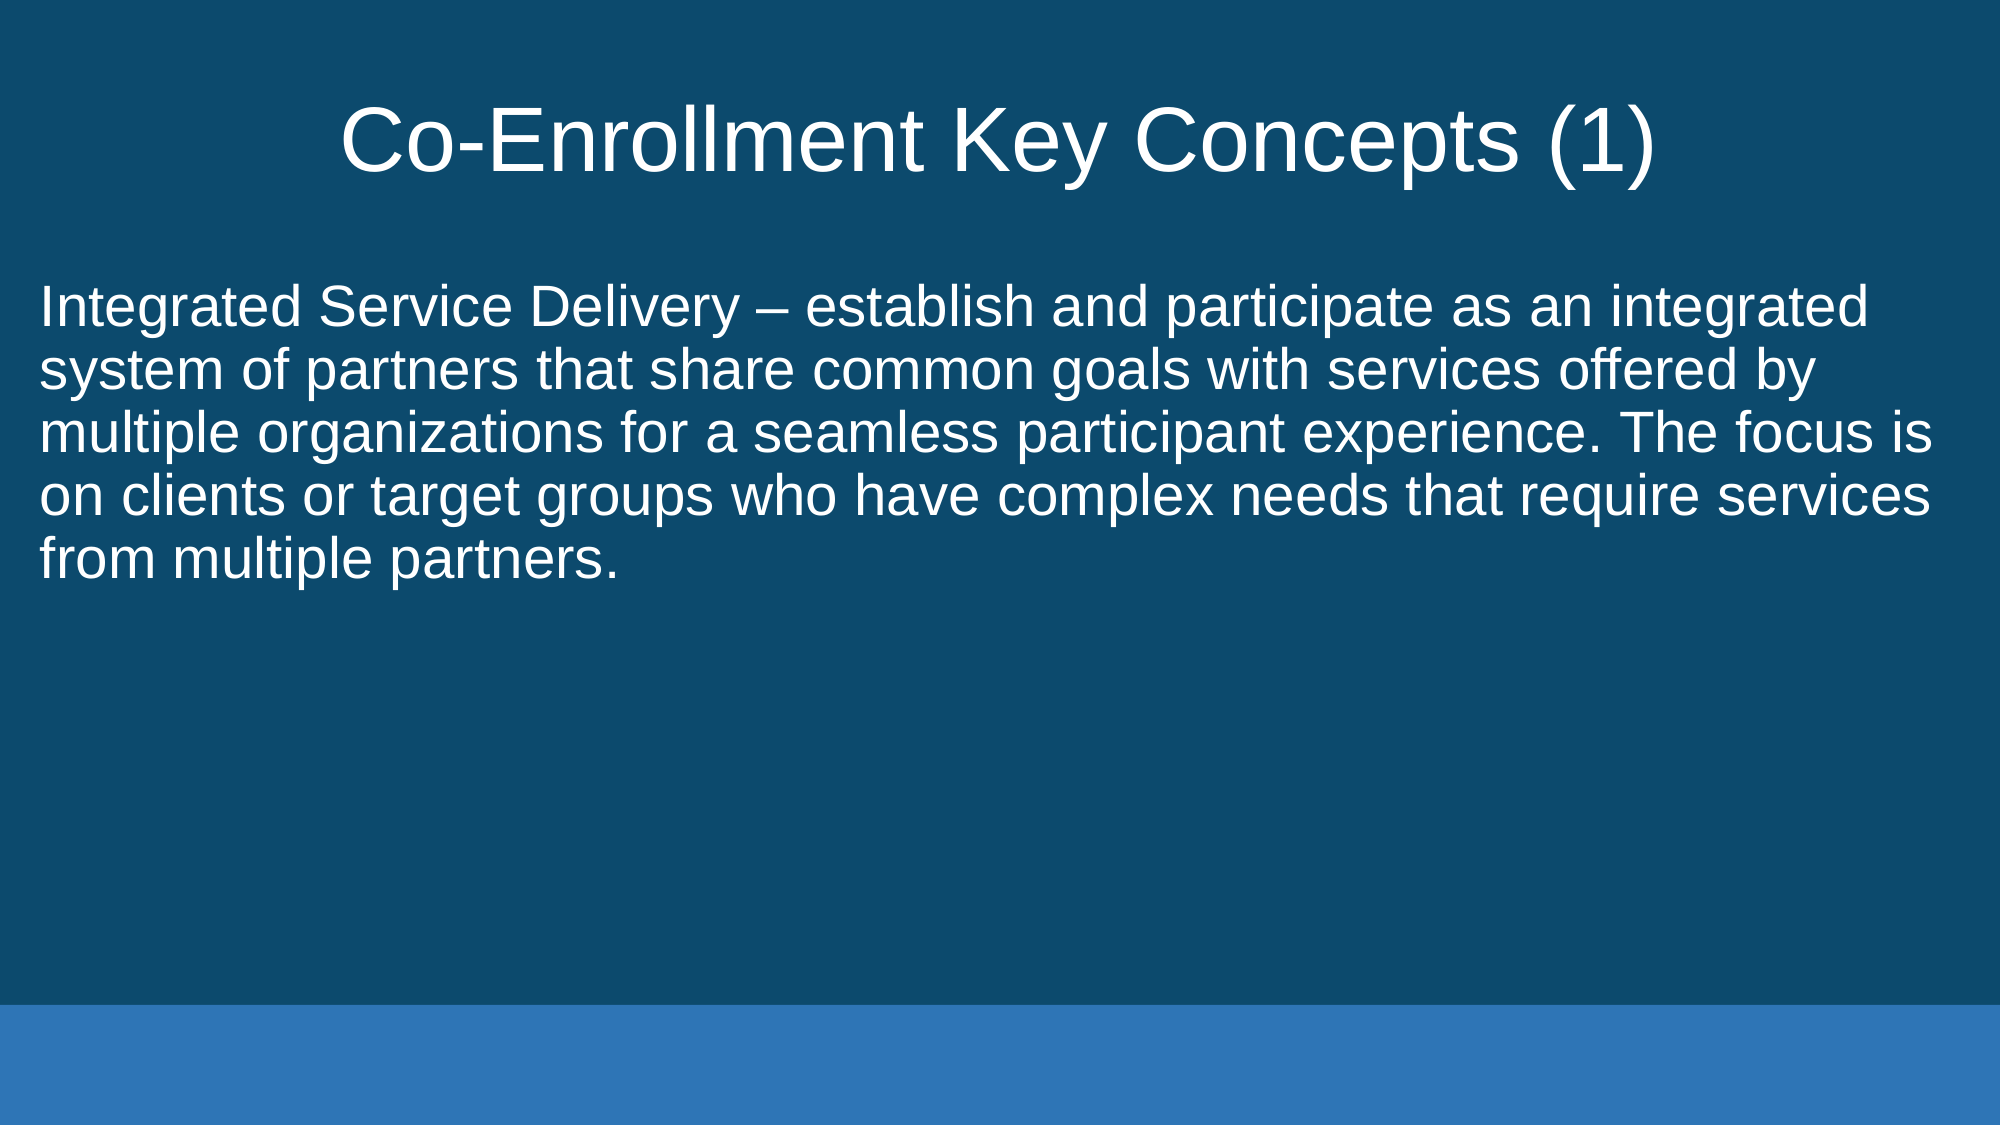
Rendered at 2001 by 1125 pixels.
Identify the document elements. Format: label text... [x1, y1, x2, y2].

list Integrated Service Delivery – establish and participate as an integrated system of partners that share common goals with services offered by multiple organizations for a seamless participant experience. The focus is on clients or target groups who have complex needs that require services from multiple partners. [24, 268, 1975, 1092]
title Co-Enrollment Key Concepts (1) [24, 33, 1975, 251]
